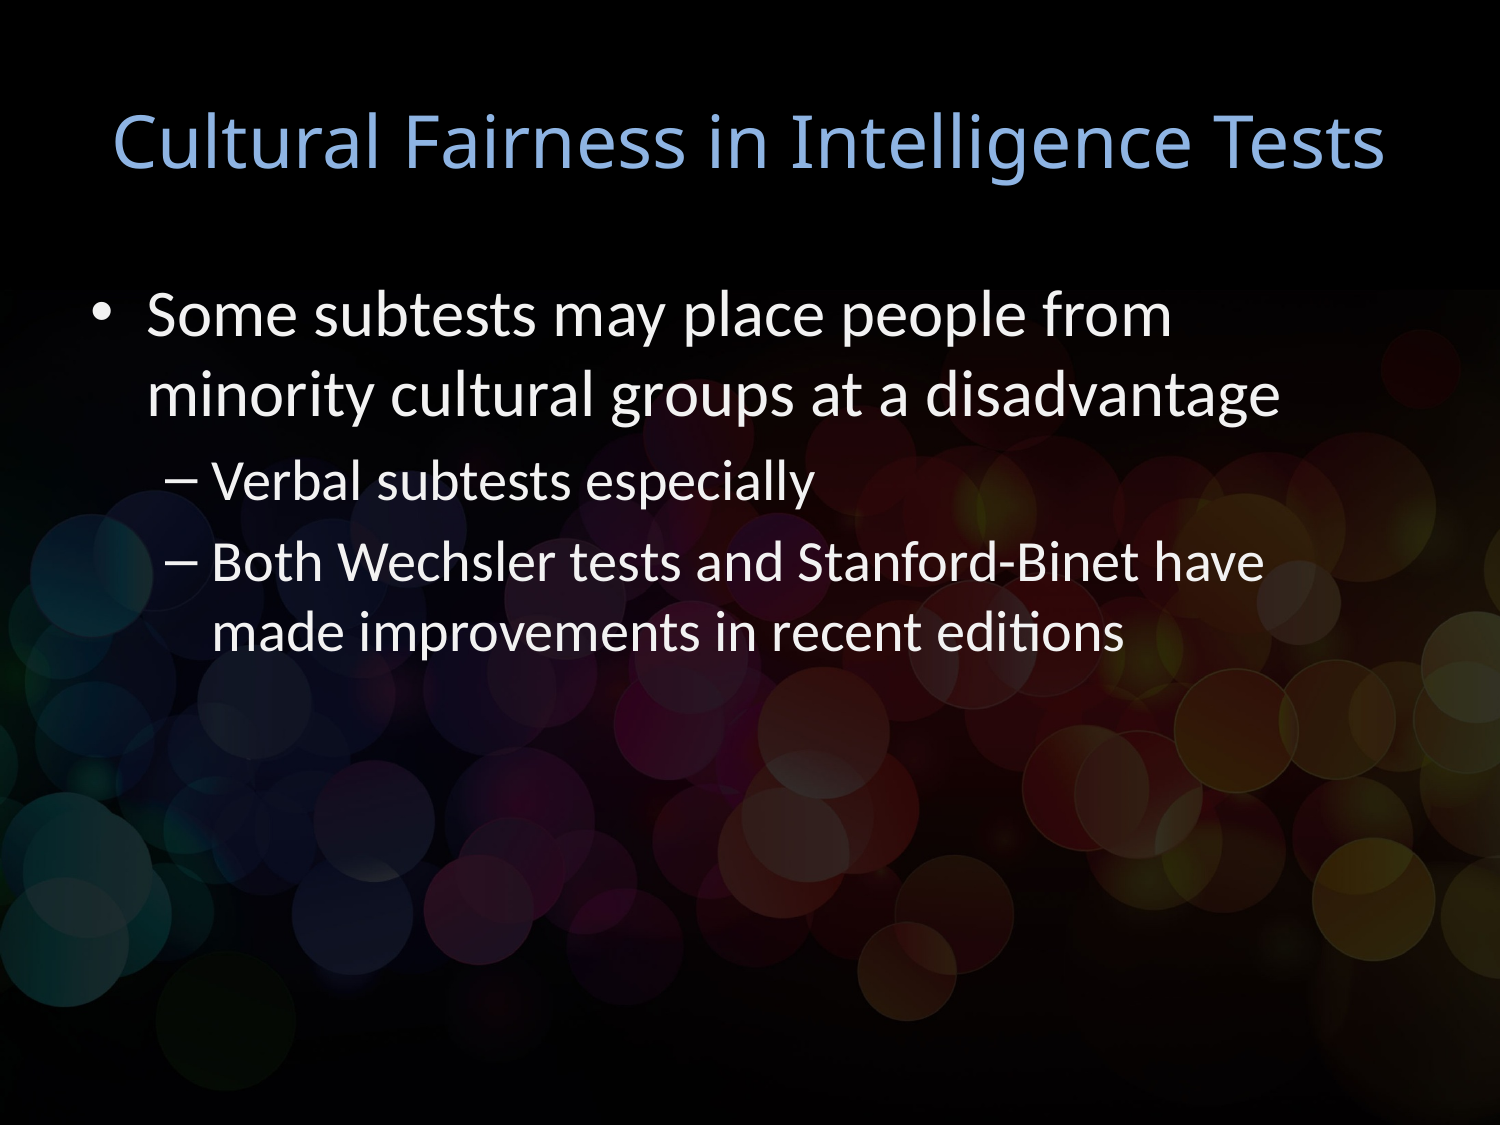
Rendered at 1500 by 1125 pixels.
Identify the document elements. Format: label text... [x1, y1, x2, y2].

picture [0, 0, 1500, 1125]
title Cultural Fairness in Intelligence Tests [75, 45, 1425, 233]
list Some subtests may place people from minority cultural groups at a disadvantage Verbal subtests especially Both Wechsler tests and Stanford-Binet have made improvements in recent editions [75, 262, 1425, 1005]
